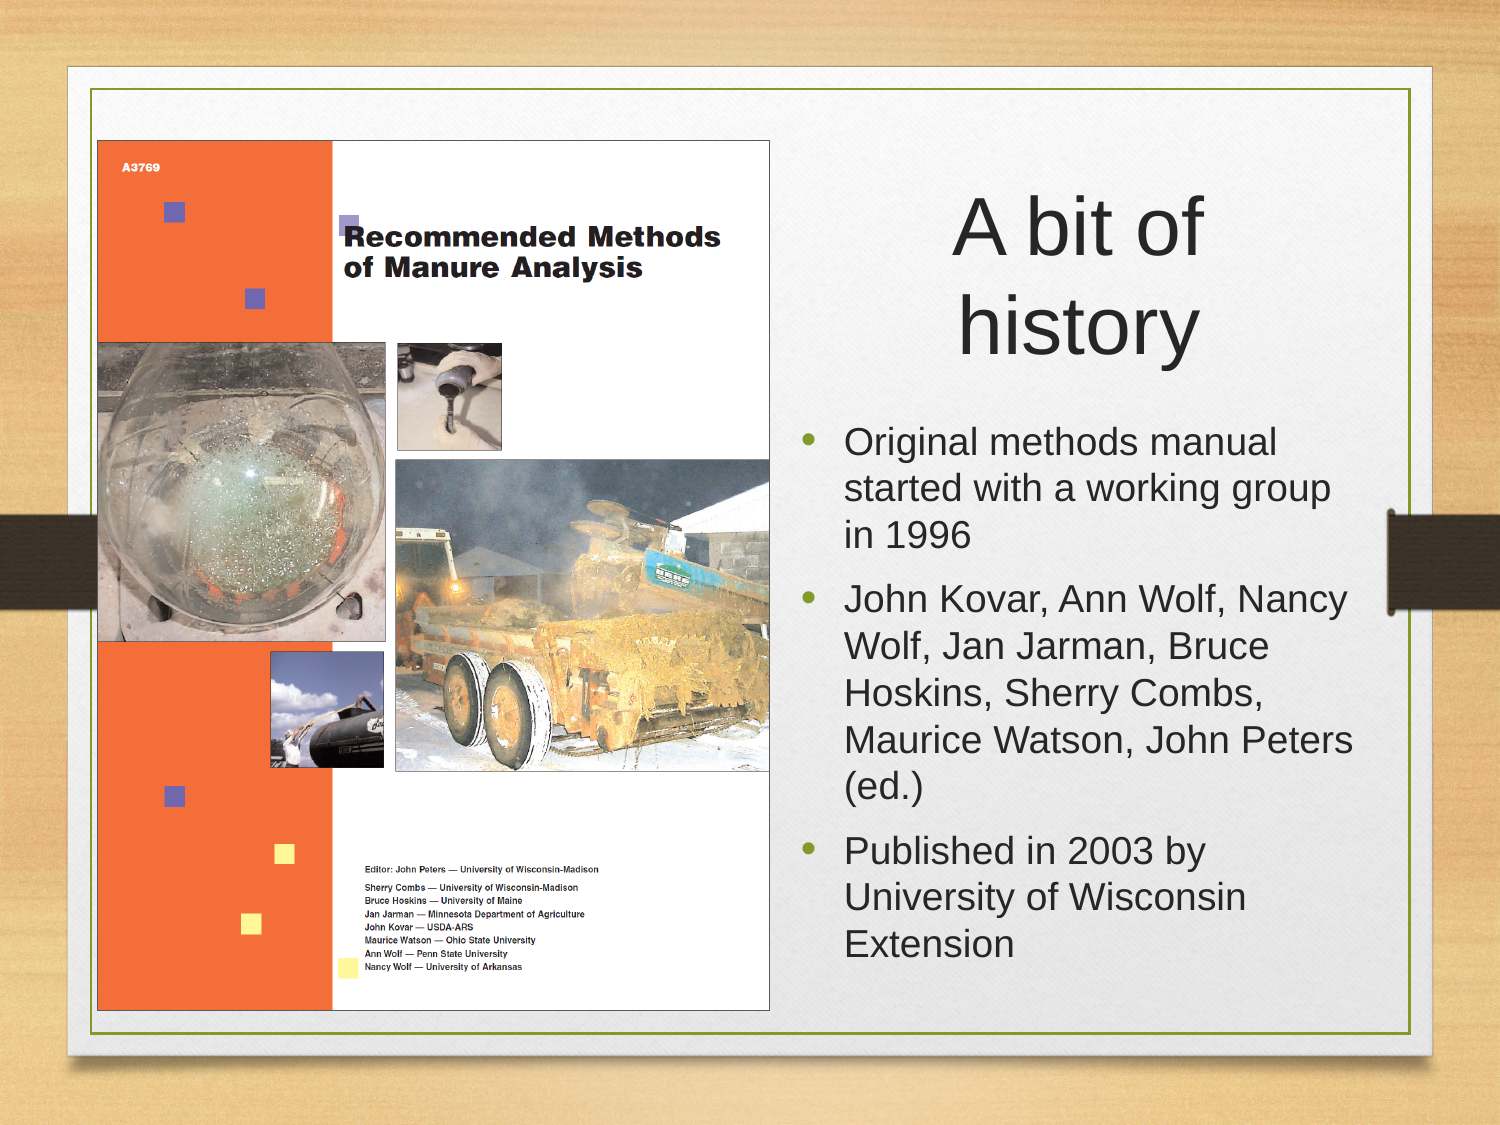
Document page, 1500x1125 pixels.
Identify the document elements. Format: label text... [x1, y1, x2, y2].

list Original methods manual started with a working group in 1996 John Kovar, Ann Wolf, Nancy Wolf, Jan Jarman, Bruce Hoskins, Sherry Combs, Maurice Watson, John Peters (ed.) Published in 2003 by University of Wisconsin Extension [785, 408, 1372, 974]
picture [0, 0, 1500, 1125]
title A bit of history [809, 165, 1348, 380]
